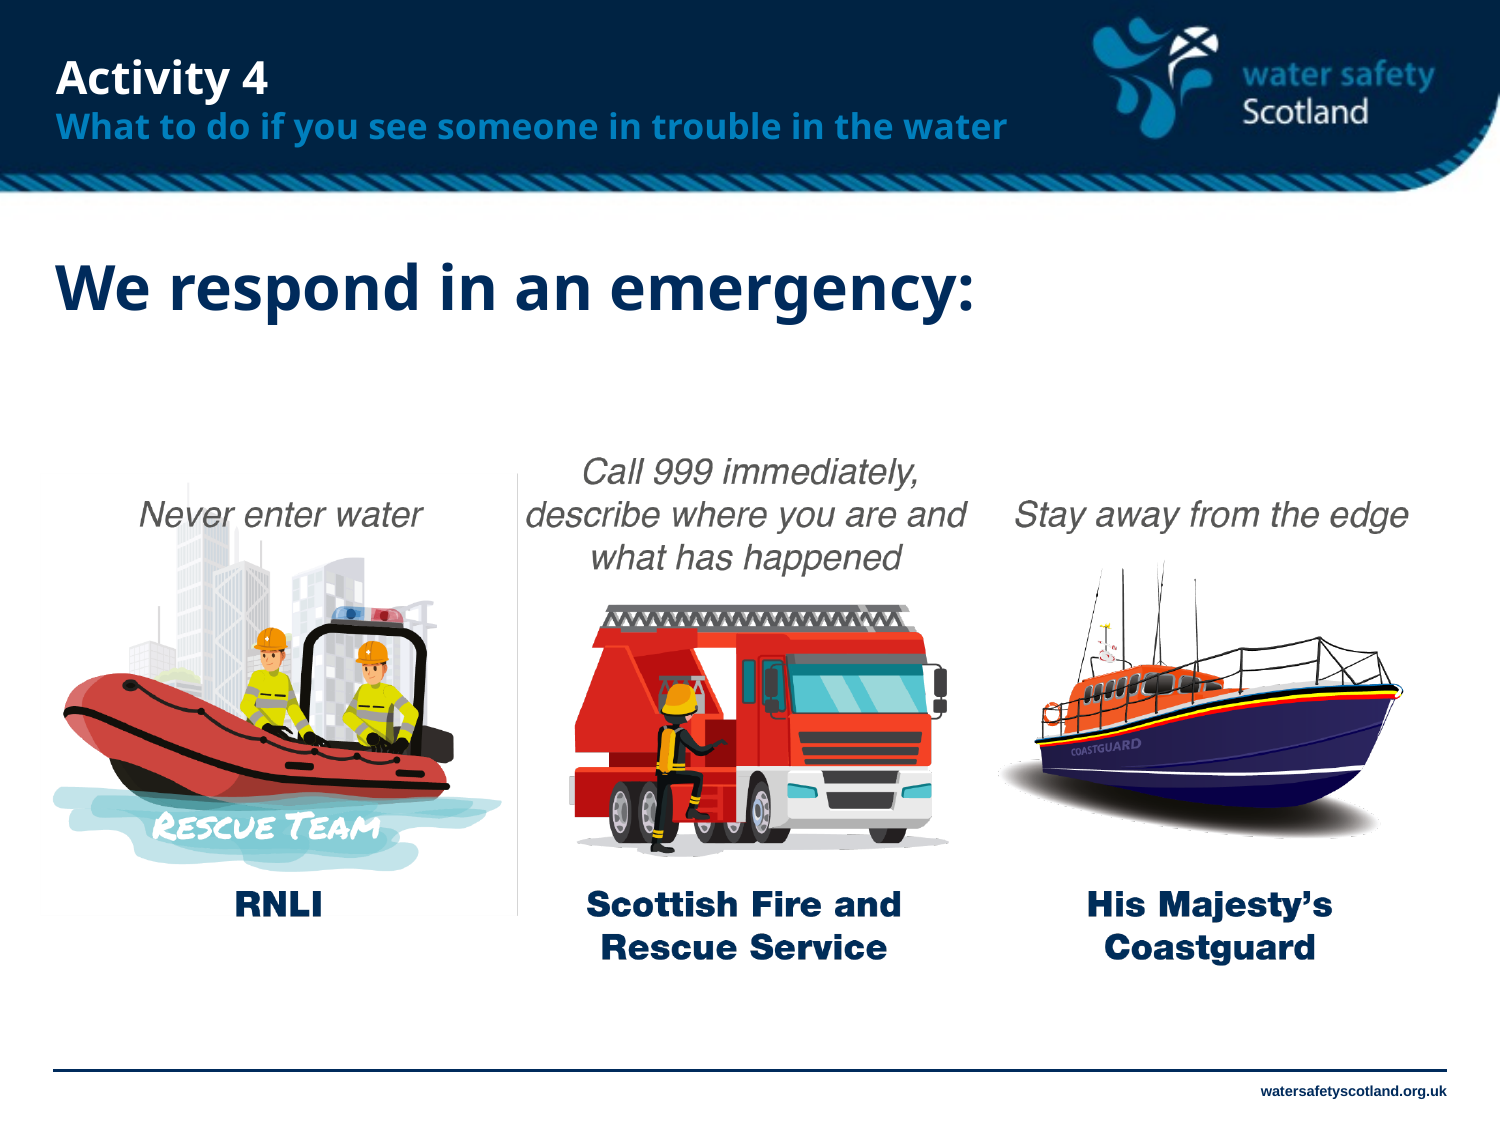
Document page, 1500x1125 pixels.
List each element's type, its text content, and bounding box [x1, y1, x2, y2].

text_box Activity 4 What to do if you see someone in trouble in the water [55, 54, 1217, 141]
text_box We respond in an emergency: [55, 259, 1058, 323]
picture [0, 396, 1496, 996]
picture [0, 0, 1500, 220]
